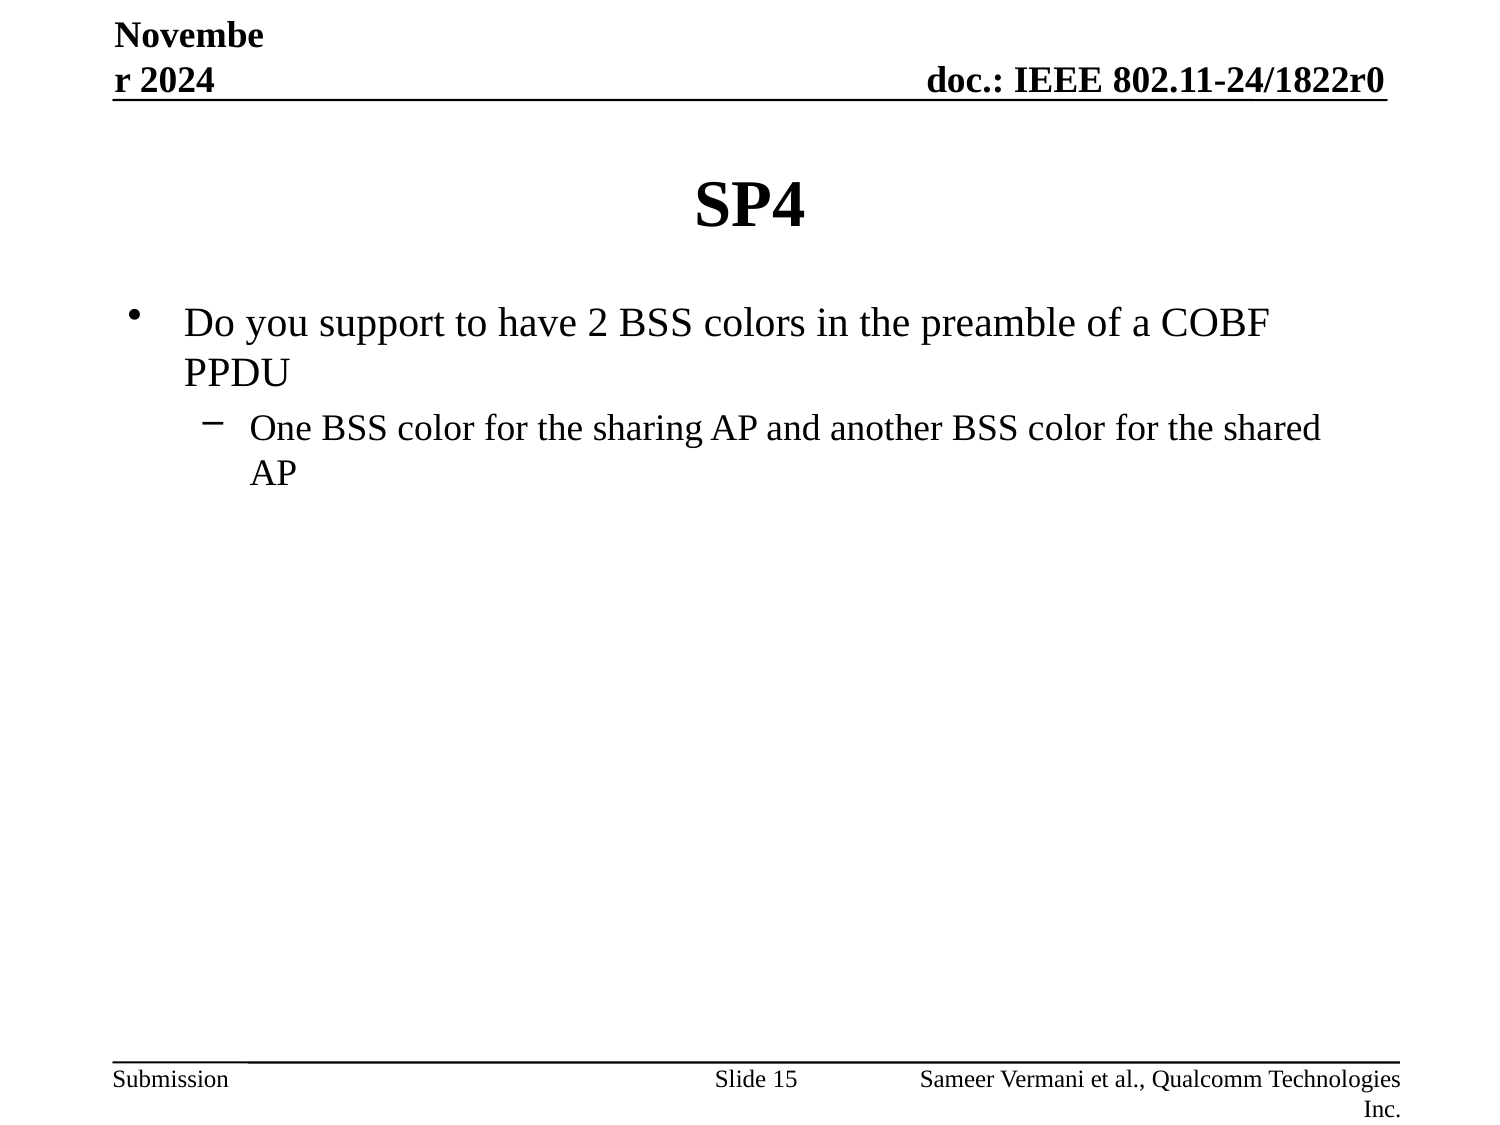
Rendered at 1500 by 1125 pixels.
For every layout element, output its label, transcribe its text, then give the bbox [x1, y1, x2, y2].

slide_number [114, 54, 272, 101]
slide_number Slide 15 [712, 1061, 800, 1093]
title SP4 [112, 112, 1388, 288]
list Do you support to have 2 BSS colors in the preamble of a COBF PPDU One BSS color for the sharing AP and another BSS color for the shared AP [112, 288, 1388, 1001]
footer Sameer Vermani et al., Qualcomm Technologies Inc. [892, 1061, 1402, 1093]
